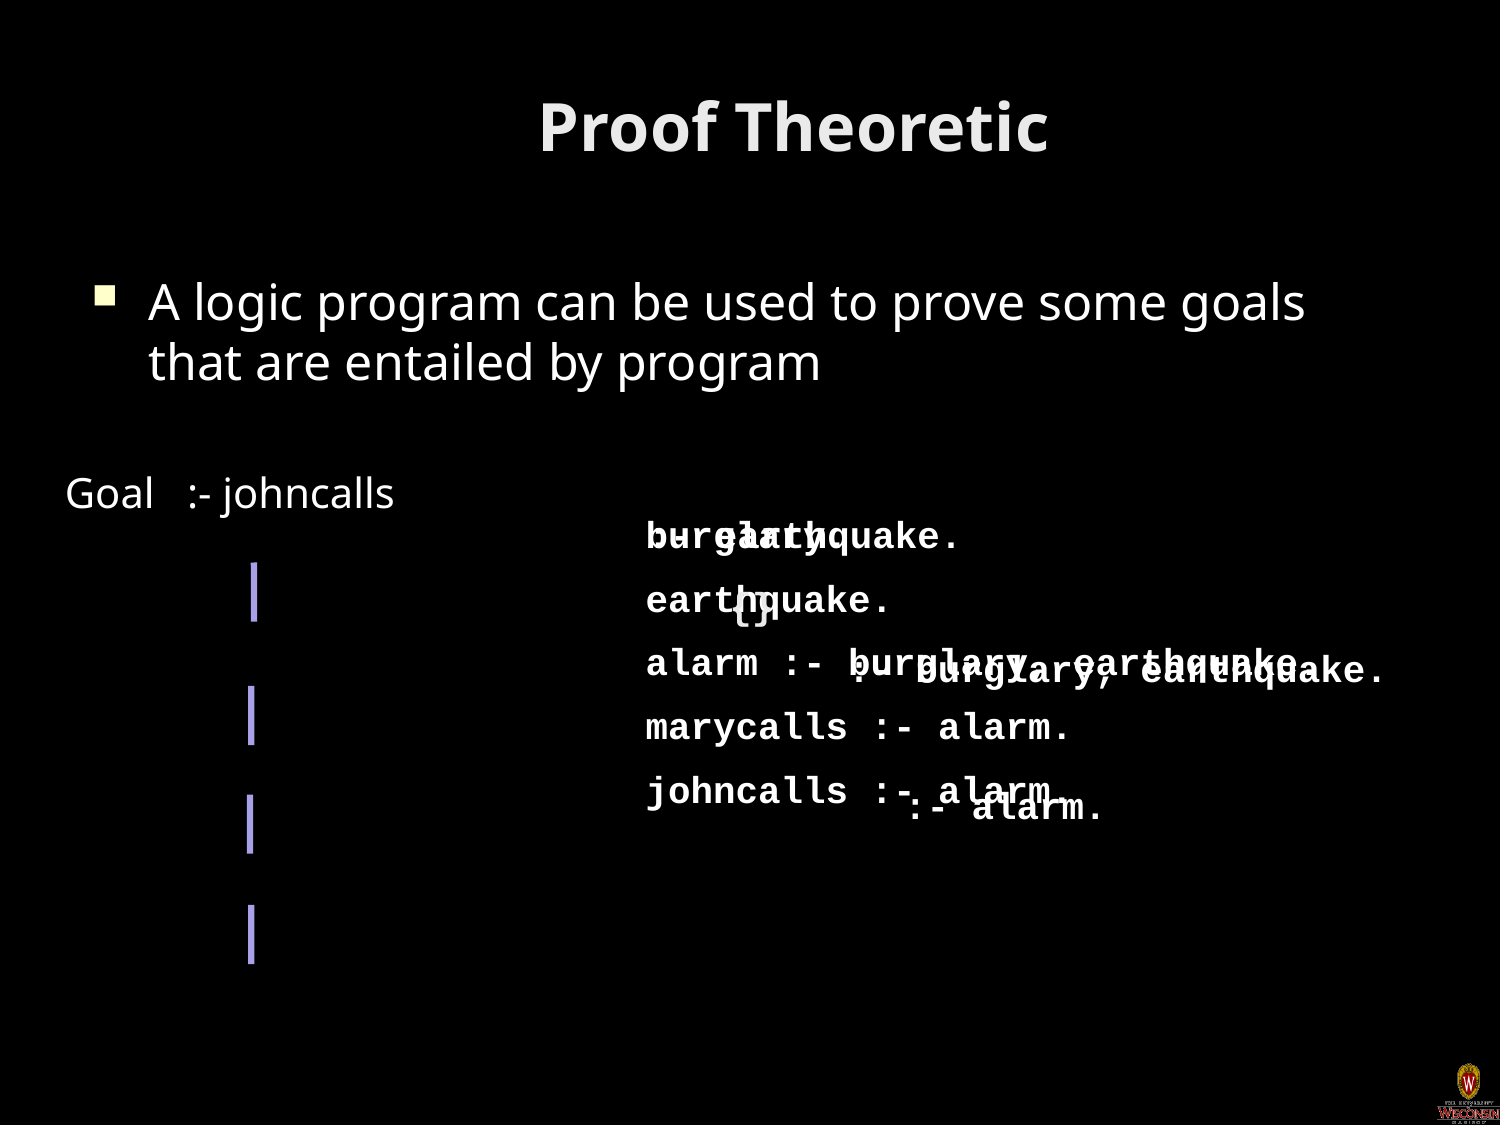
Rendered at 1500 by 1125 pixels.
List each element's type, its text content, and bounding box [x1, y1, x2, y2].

picture [1437, 1062, 1500, 1125]
title Proof Theoretic [174, 49, 1413, 201]
list A logic program can be used to prove some goals that are entailed by program [76, 262, 1426, 1095]
text_box Goal :- johncalls [49, 459, 438, 525]
